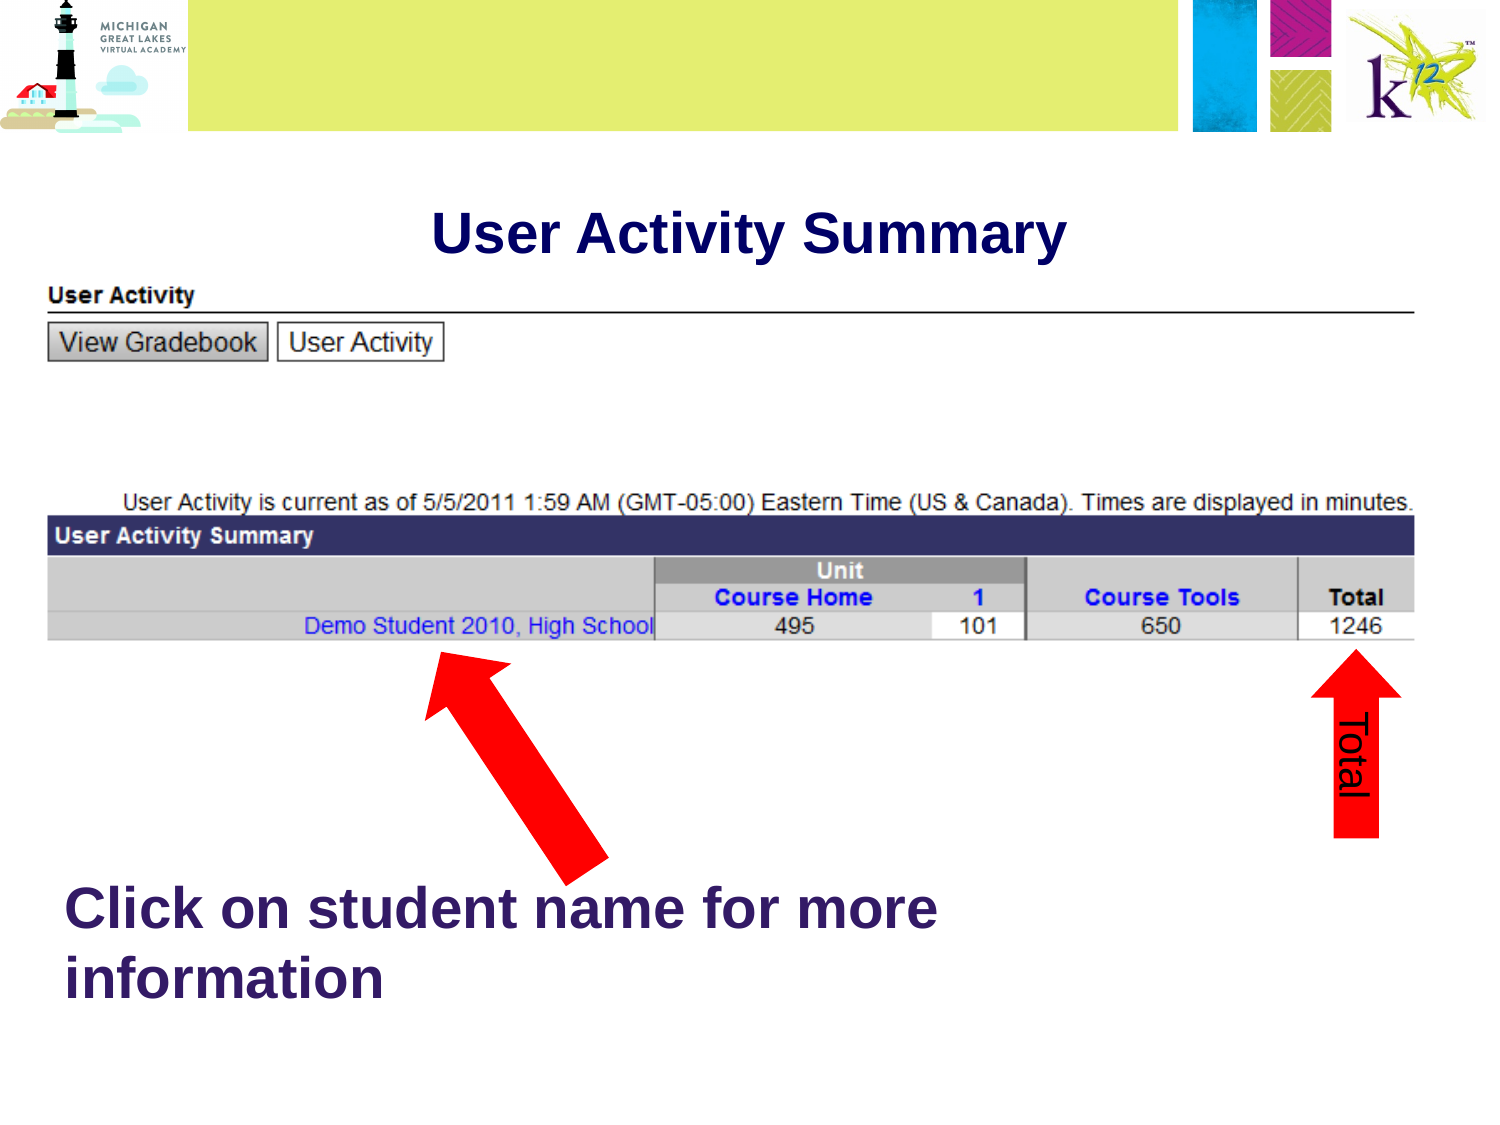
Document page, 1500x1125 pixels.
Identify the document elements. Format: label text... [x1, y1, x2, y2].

text_box [478, 753, 608, 886]
picture [1346, 9, 1486, 122]
picture [1270, 70, 1332, 129]
text_box Click on student name for more information [50, 862, 1138, 1125]
text_box Total [1334, 753, 1379, 838]
picture [1270, 0, 1332, 57]
picture [0, 0, 188, 134]
title User Activity Summary [0, 129, 1500, 266]
picture [37, 263, 1450, 744]
